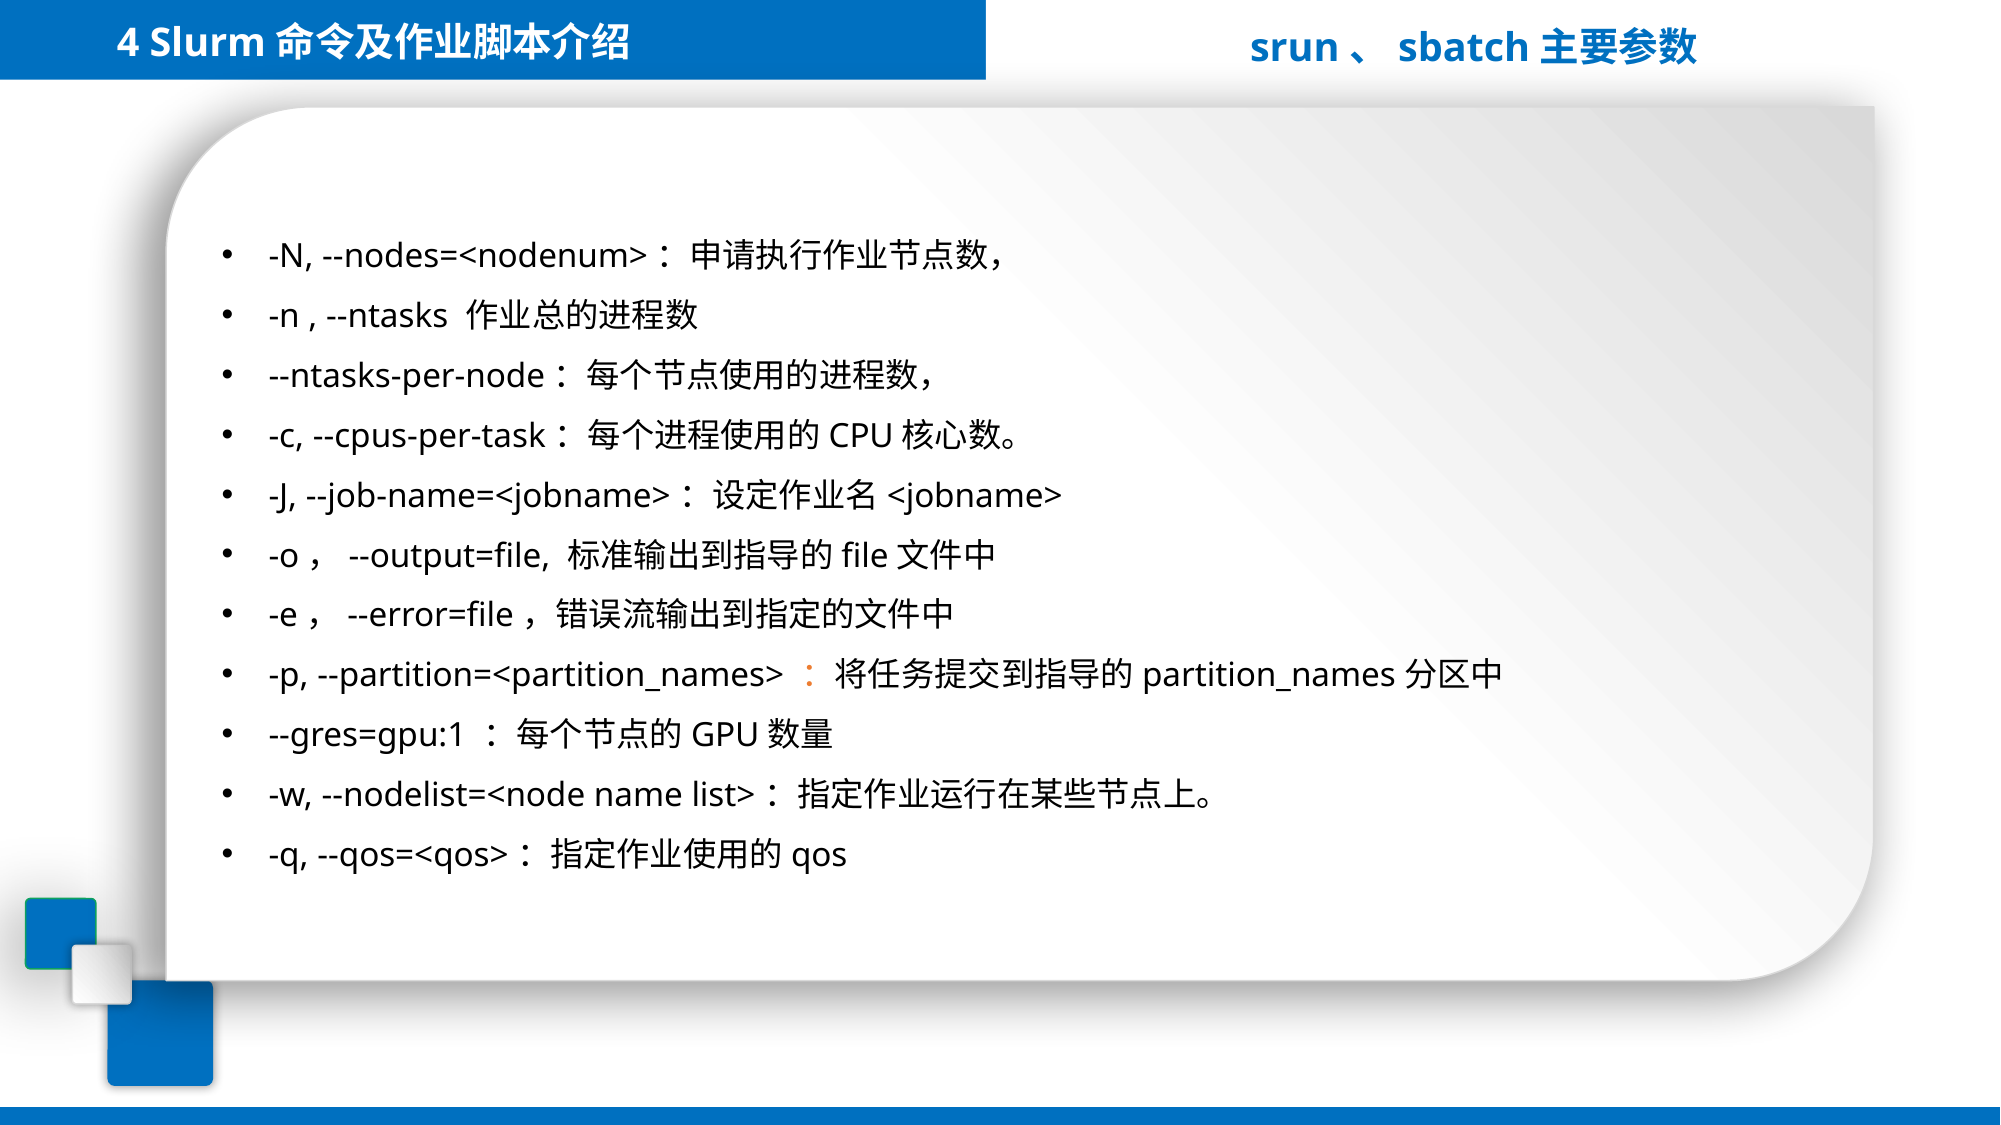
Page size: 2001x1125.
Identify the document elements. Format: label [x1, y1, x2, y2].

text_box [25, 898, 214, 1086]
text_box [0, 0, 2000, 1125]
